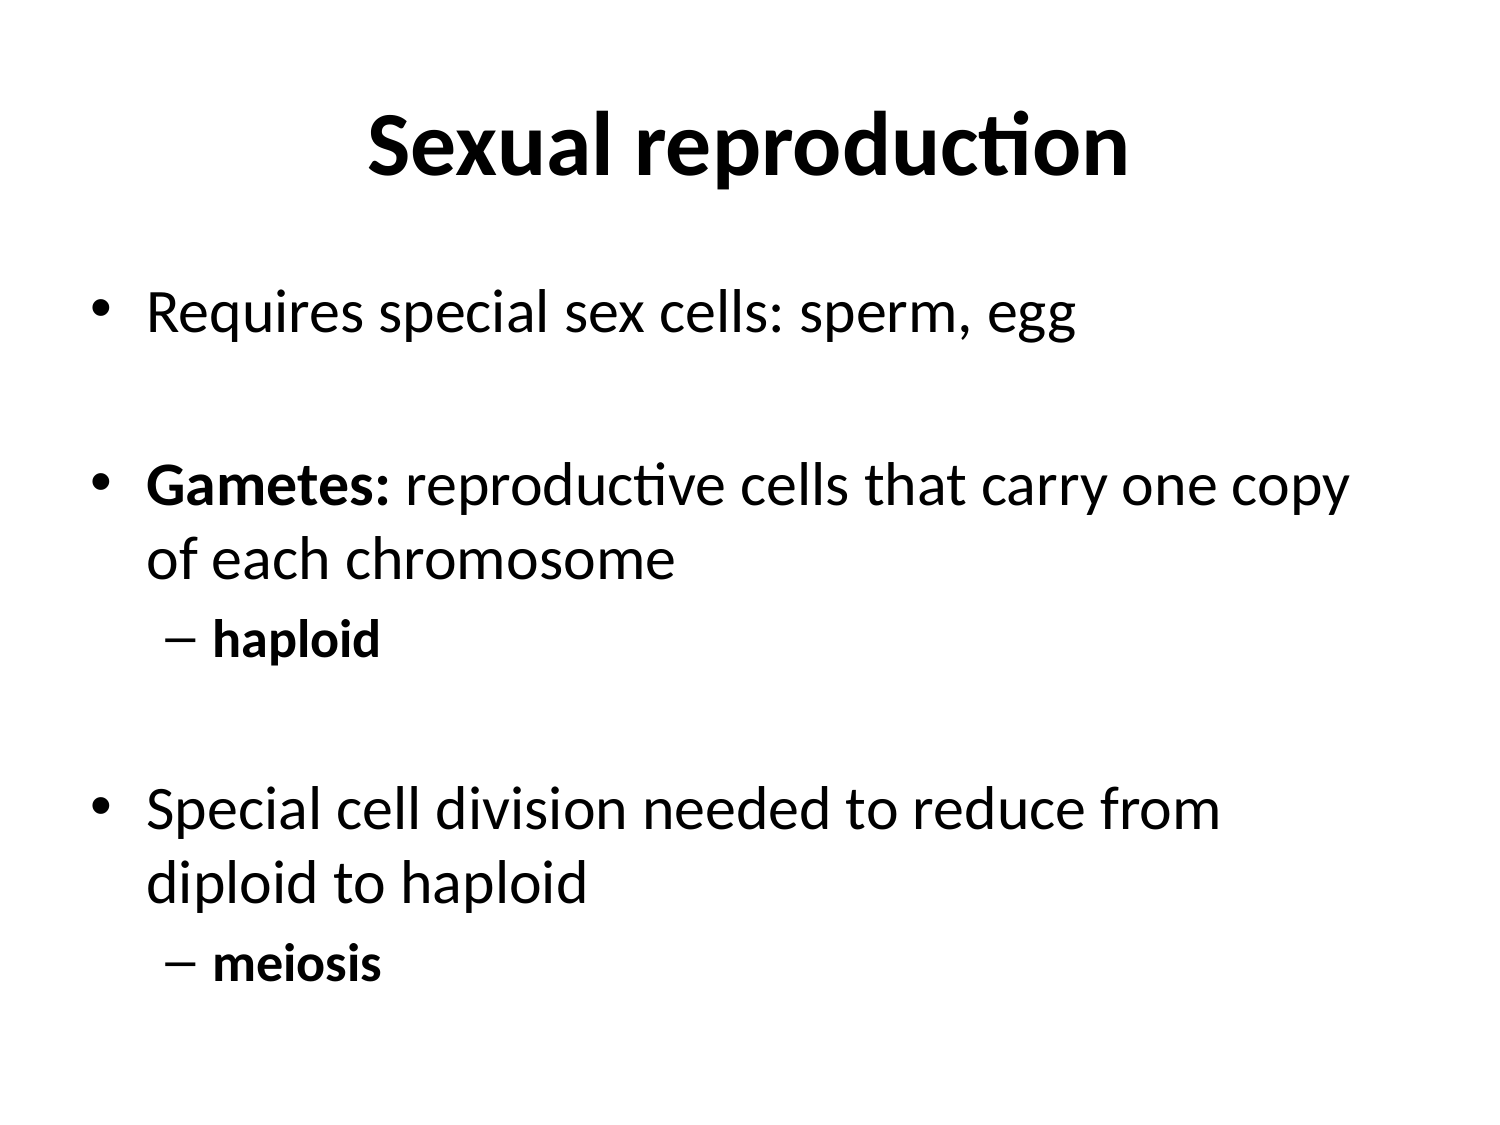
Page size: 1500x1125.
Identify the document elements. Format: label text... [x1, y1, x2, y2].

title Sexual reproduction [75, 45, 1425, 233]
list Requires special sex cells: sperm, egg Gametes: reproductive cells that carry one copy of each chromosome haploid Special cell division needed to reduce from diploid to haploid meiosis [75, 262, 1425, 1005]
